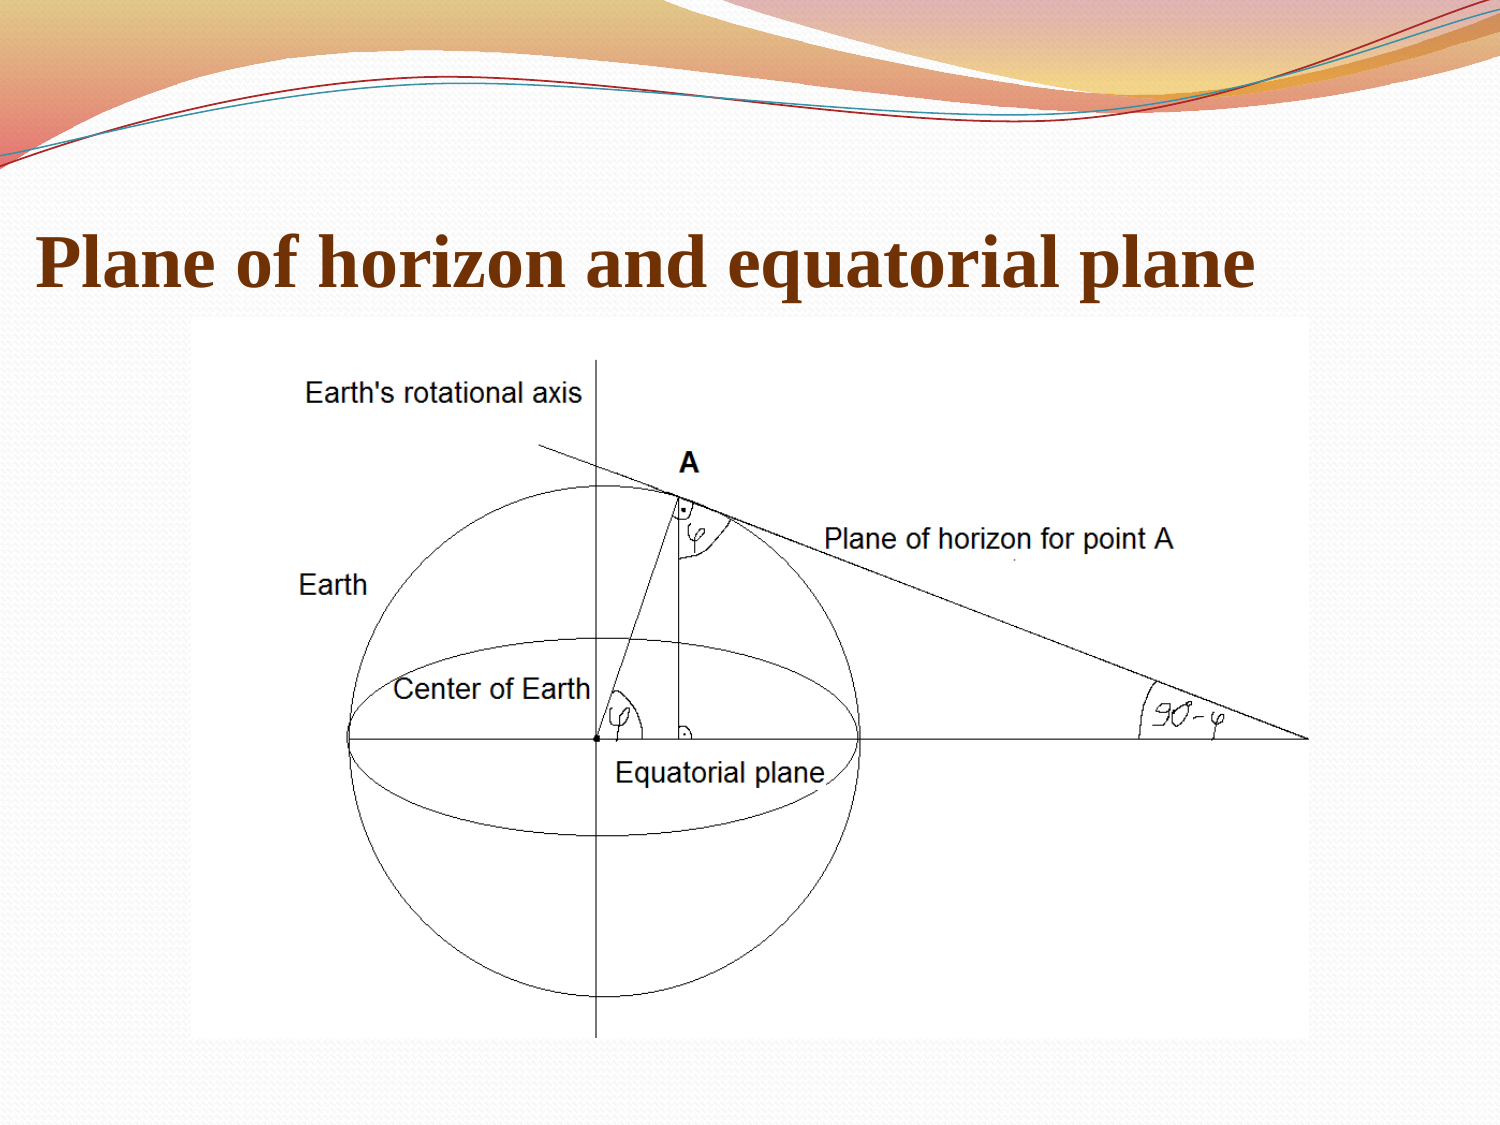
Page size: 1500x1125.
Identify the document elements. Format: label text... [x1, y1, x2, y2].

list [191, 317, 1309, 1038]
title Plane of horizon and equatorial plane [35, 140, 1465, 304]
